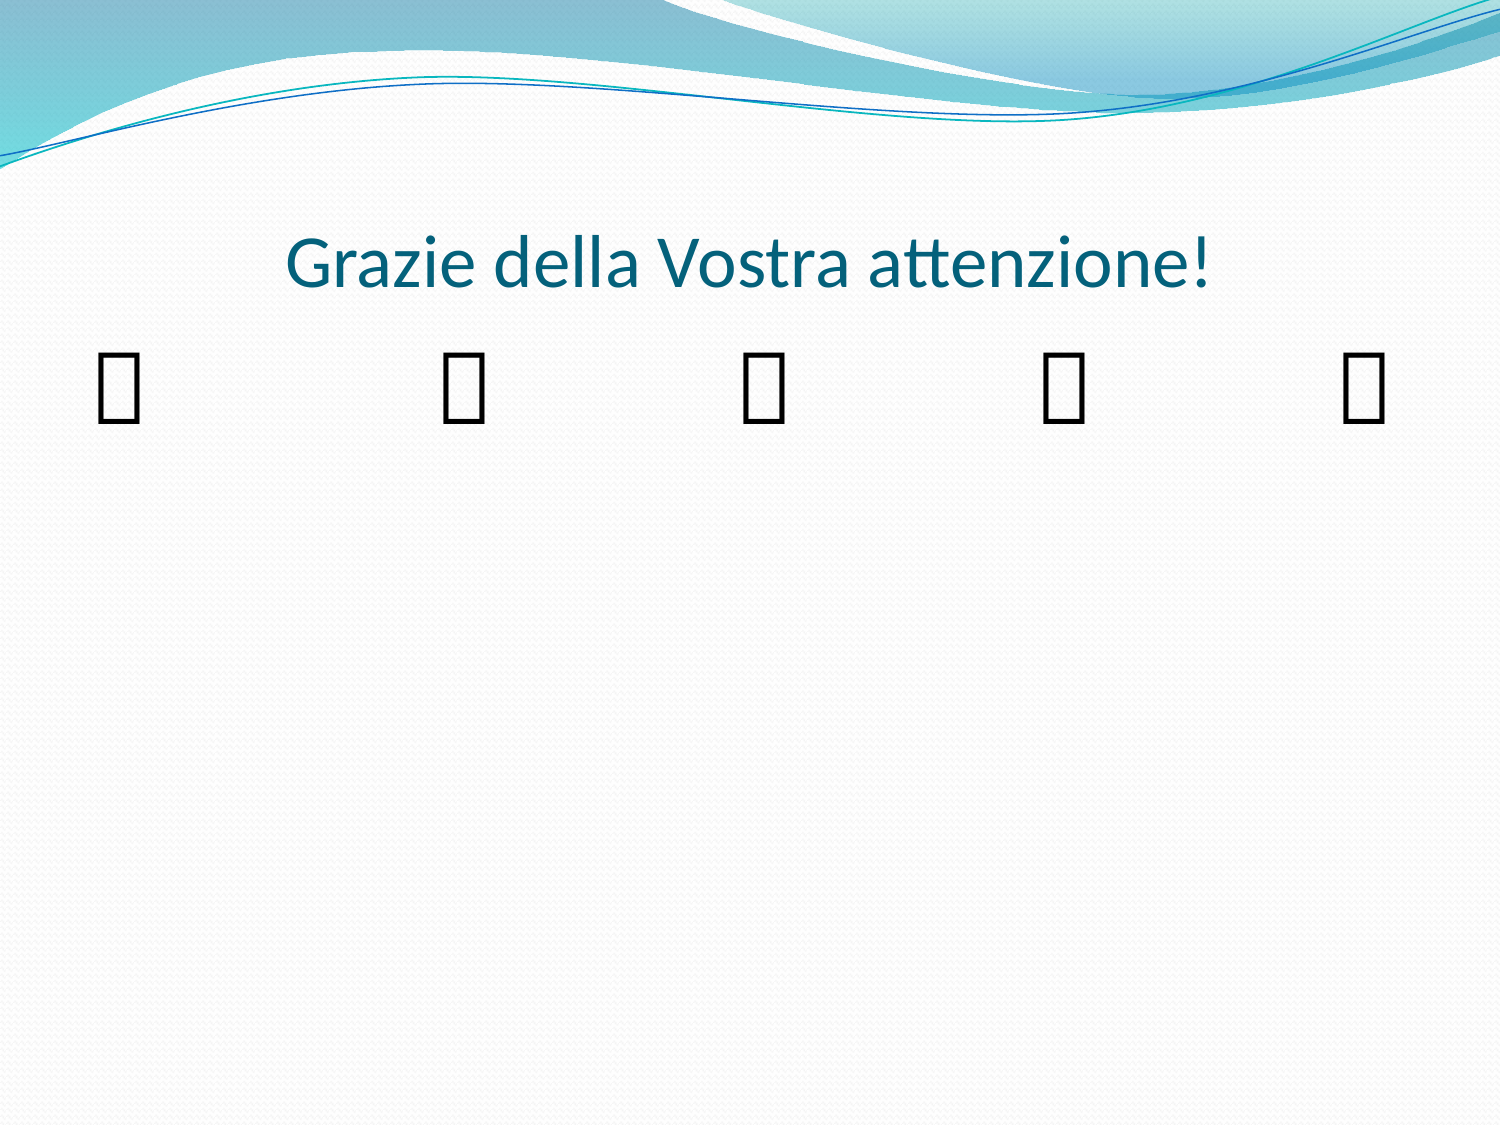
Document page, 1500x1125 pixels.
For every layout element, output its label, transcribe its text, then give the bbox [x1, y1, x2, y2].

title Grazie della Vostra attenzione! [75, 115, 1425, 303]
list      [75, 317, 1425, 1038]
